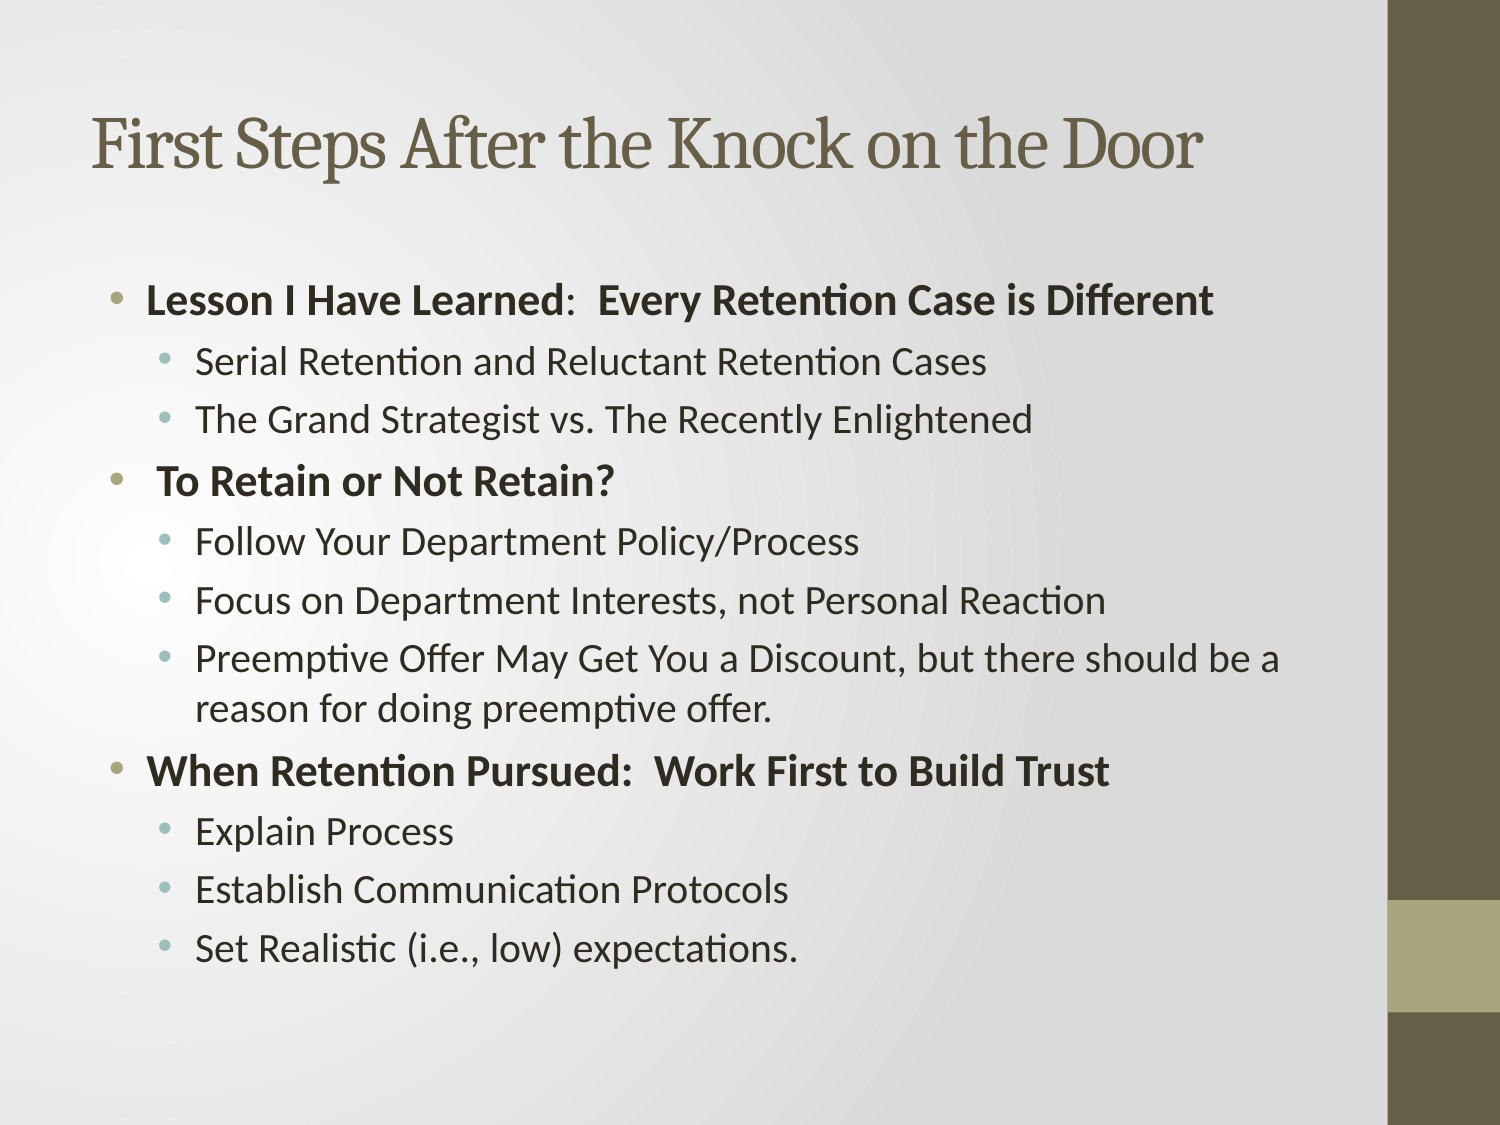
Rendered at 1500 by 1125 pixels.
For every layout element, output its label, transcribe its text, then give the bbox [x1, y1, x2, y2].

title First Steps After the Knock on the Door [75, 45, 1325, 233]
list Lesson I Have Learned: Every Retention Case is Different Serial Retention and Reluctant Retention Cases The Grand Strategist vs. The Recently Enlightened To Retain or Not Retain? Follow Your Department Policy/Process Focus on Department Interests, not Personal Reaction Preemptive Offer May Get You a Discount, but there should be a reason for doing preemptive offer. When Retention Pursued: Work First to Build Trust Explain Process Establish Communication Protocols Set Realistic (i.e., low) expectations. [75, 262, 1325, 1050]
